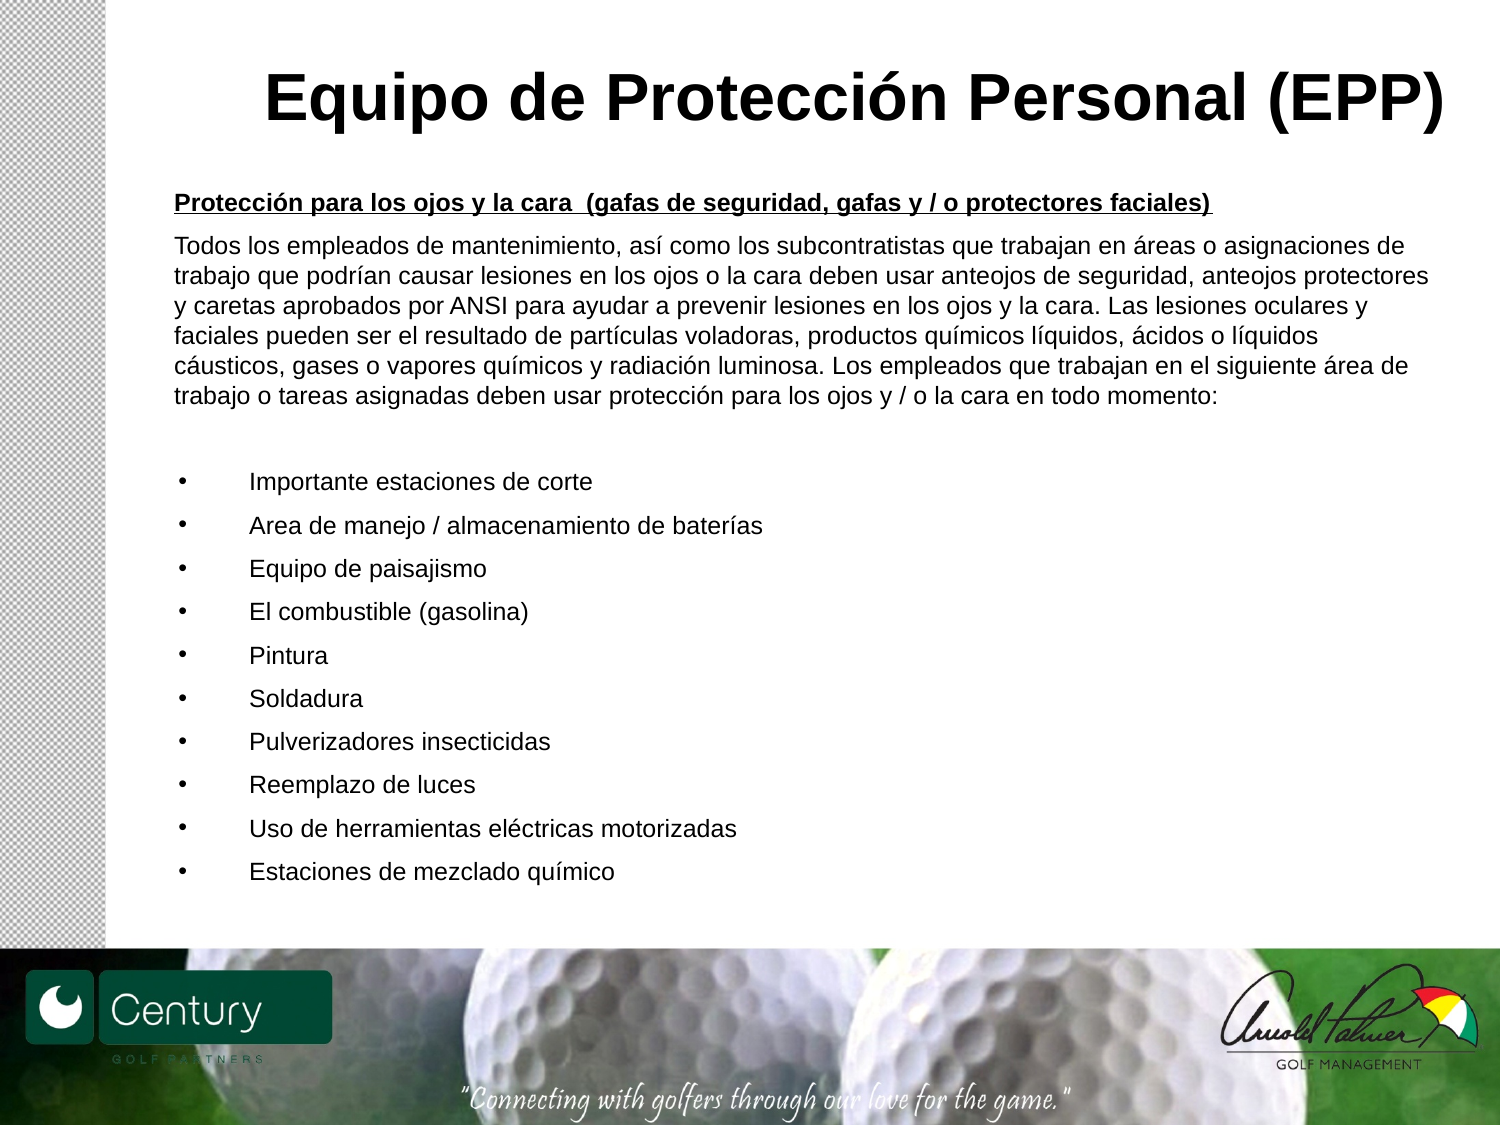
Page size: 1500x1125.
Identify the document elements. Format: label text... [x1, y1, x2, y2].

picture [0, 0, 1500, 1125]
title Equipo de Protección Personal (EPP) [111, 22, 1462, 166]
list Protección para los ojos y la cara (gafas de seguridad, gafas y / o protectores faciales) Todos los empleados de mantenimiento, así como los subcontratistas que trabajan en áreas o asignaciones de trabajo que podrían causar lesiones en los ojos o la cara deben usar anteojos de seguridad, anteojos protectores y caretas aprobados por ANSI para ayudar a prevenir lesiones en los ojos y la cara. Las lesiones oculares y faciales pueden ser el resultado de partículas voladoras, productos químicos líquidos, ácidos o líquidos cáusticos, gases o vapores químicos y radiación luminosa. Los empleados que trabajan en el siguiente área de trabajo o tareas asignadas deben usar protección para los ojos y / o la cara en todo momento: Importante estaciones de corte Area de manejo / almacenamiento de baterías Equipo de paisajismo El combustible (gasolina) Pintura Soldadura Pulverizadores insecticidas Reemplazo de luces Uso de herramientas eléctricas motorizadas Estaciones de mezclado químico [159, 178, 1455, 961]
